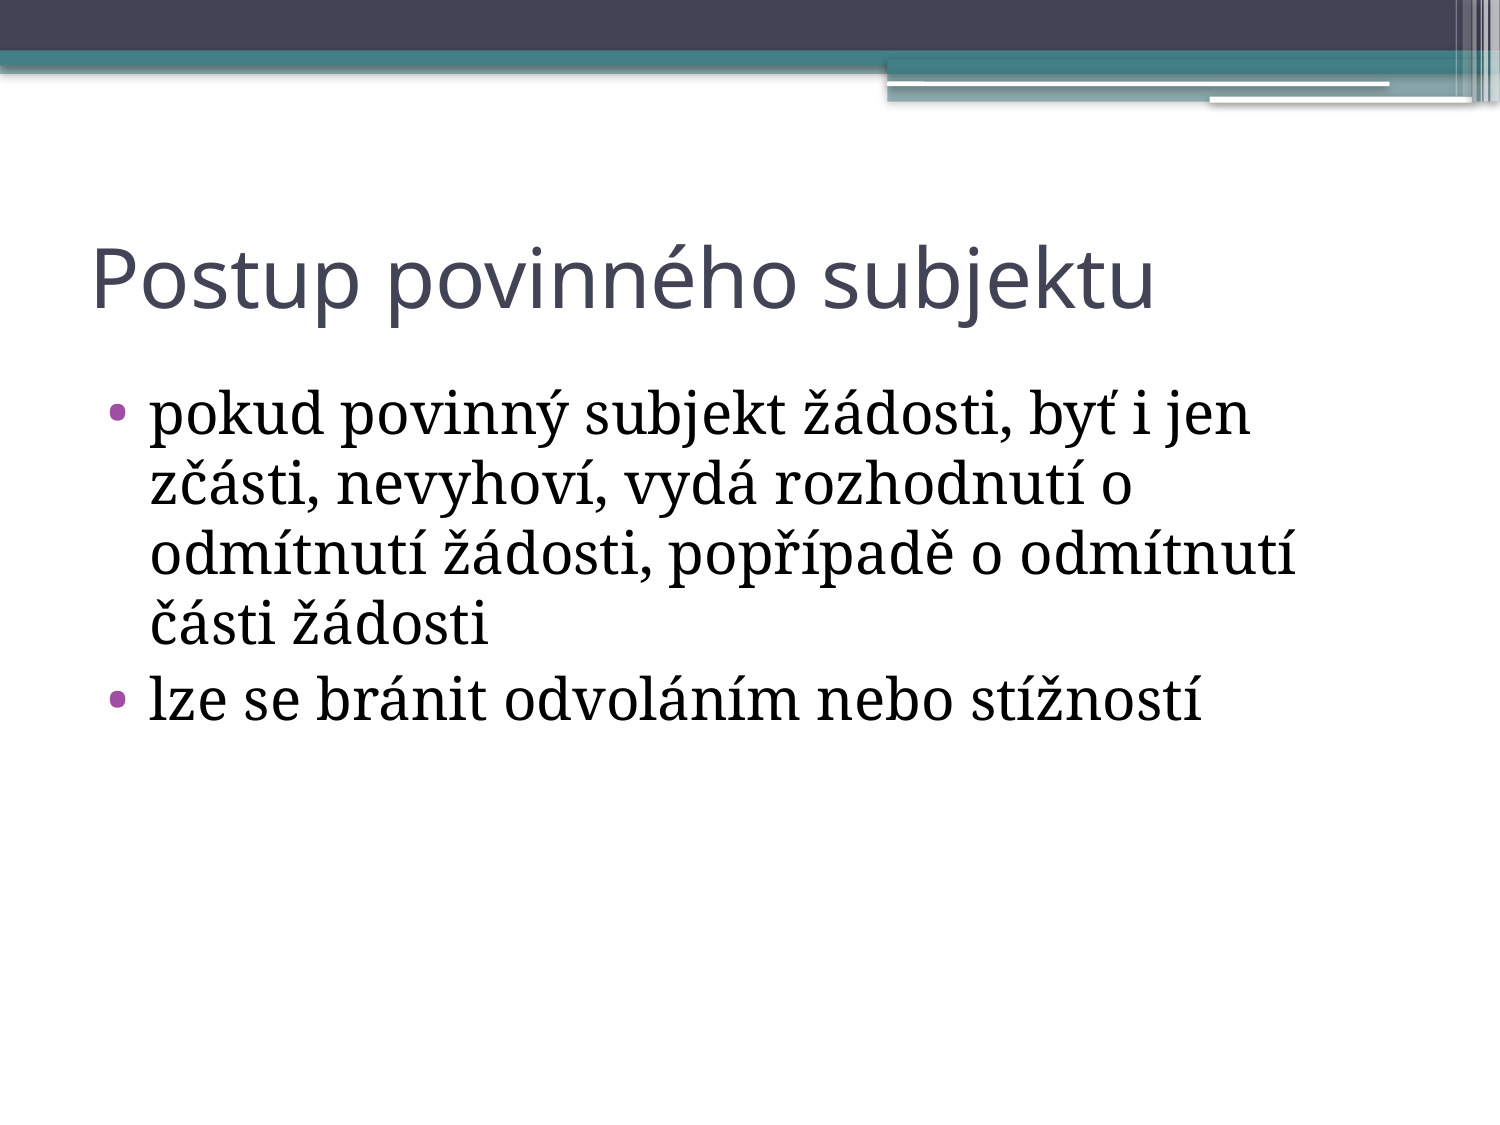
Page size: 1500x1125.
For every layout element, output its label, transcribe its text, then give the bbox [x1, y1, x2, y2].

list pokud povinný subjekt žádosti, byť i jen zčásti, nevyhoví, vydá rozhodnutí o odmítnutí žádosti, popřípadě o odmítnutí části žádosti lze se bránit odvoláním nebo stížností [75, 368, 1425, 1079]
title Postup povinného subjektu [75, 187, 1425, 363]
